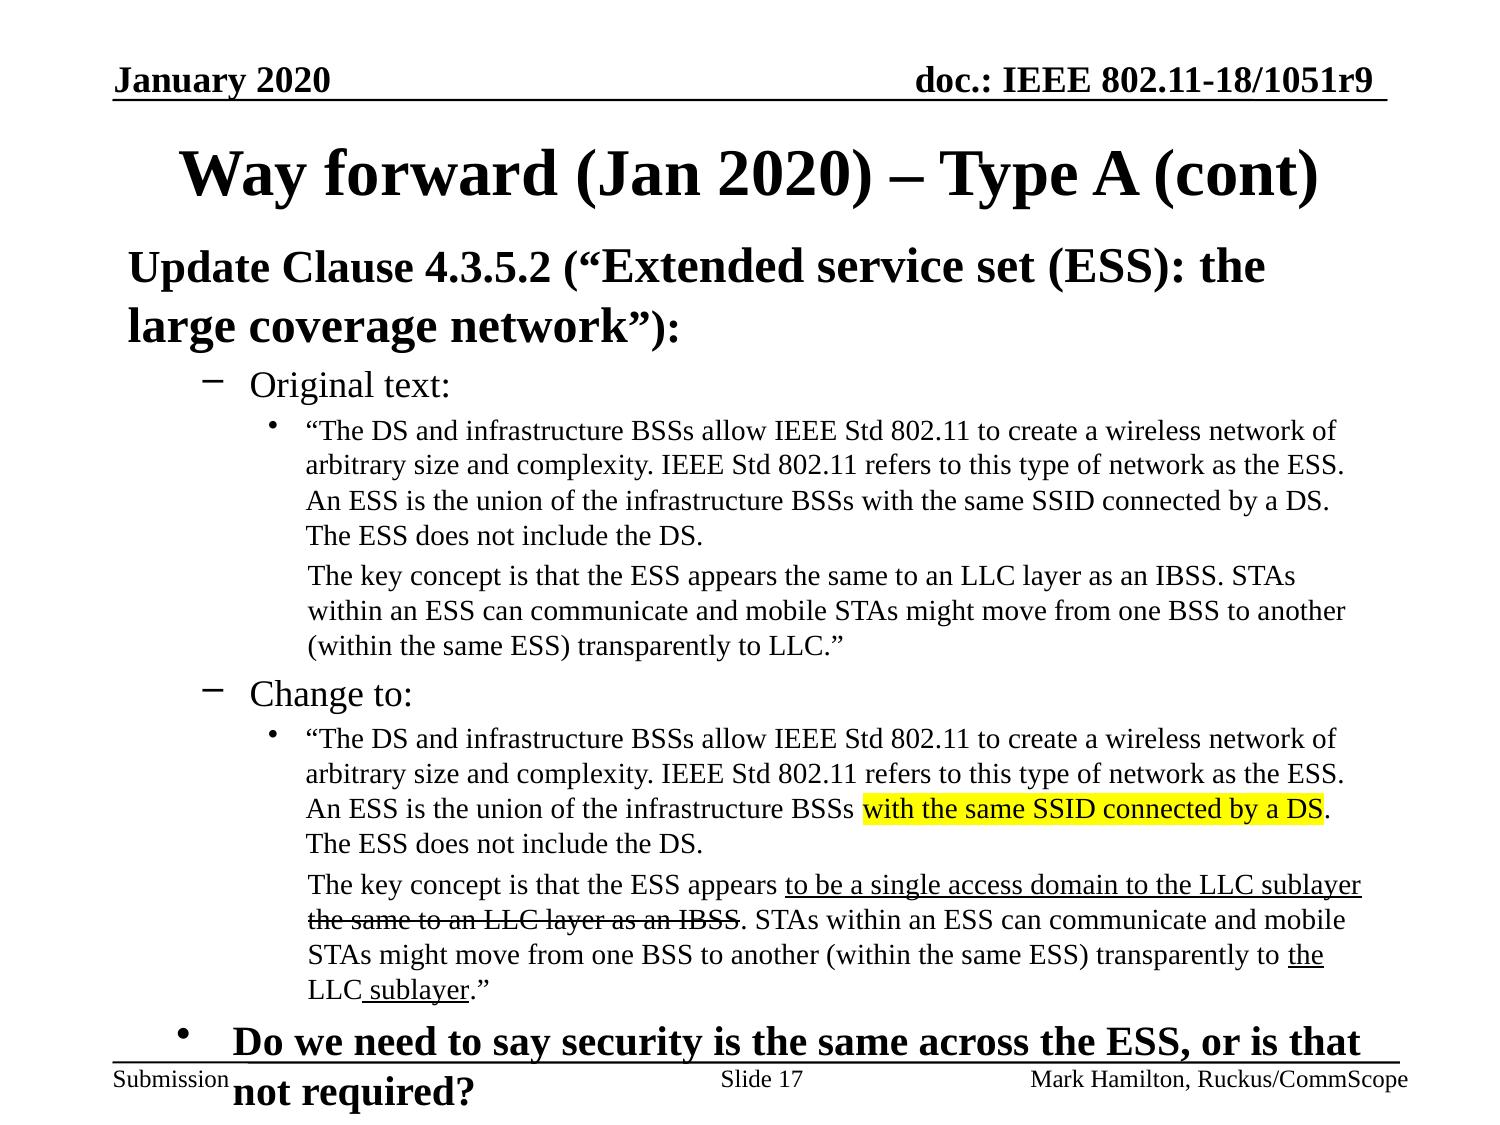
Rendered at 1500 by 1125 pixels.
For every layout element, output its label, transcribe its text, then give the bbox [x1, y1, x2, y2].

title Way forward (Jan 2020) – Type A (cont) [112, 112, 1388, 224]
list Update Clause 4.3.5.2 (“Extended service set (ESS): the large coverage network”): Original text: “The DS and infrastructure BSSs allow IEEE Std 802.11 to create a wireless network of arbitrary size and complexity. IEEE Std 802.11 refers to this type of network as the ESS. An ESS is the union of the infrastructure BSSs with the same SSID connected by a DS. The ESS does not include the DS. The key concept is that the ESS appears the same to an LLC layer as an IBSS. STAs within an ESS can communicate and mobile STAs might move from one BSS to another (within the same ESS) transparently to LLC.” Change to: “The DS and infrastructure BSSs allow IEEE Std 802.11 to create a wireless network of arbitrary size and complexity. IEEE Std 802.11 refers to this type of network as the ESS. An ESS is the union of the infrastructure BSSs with the same SSID connected by a DS. The ESS does not include the DS. The key concept is that the ESS appears to be a single access domain to the LLC sublayer the same to an LLC layer as an IBSS. STAs within an ESS can communicate and mobile STAs might move from one BSS to another (within the same ESS) transparently to the LLC sublayer.” Do we need to say security is the same across the ESS, or is that not required? [112, 224, 1388, 1075]
